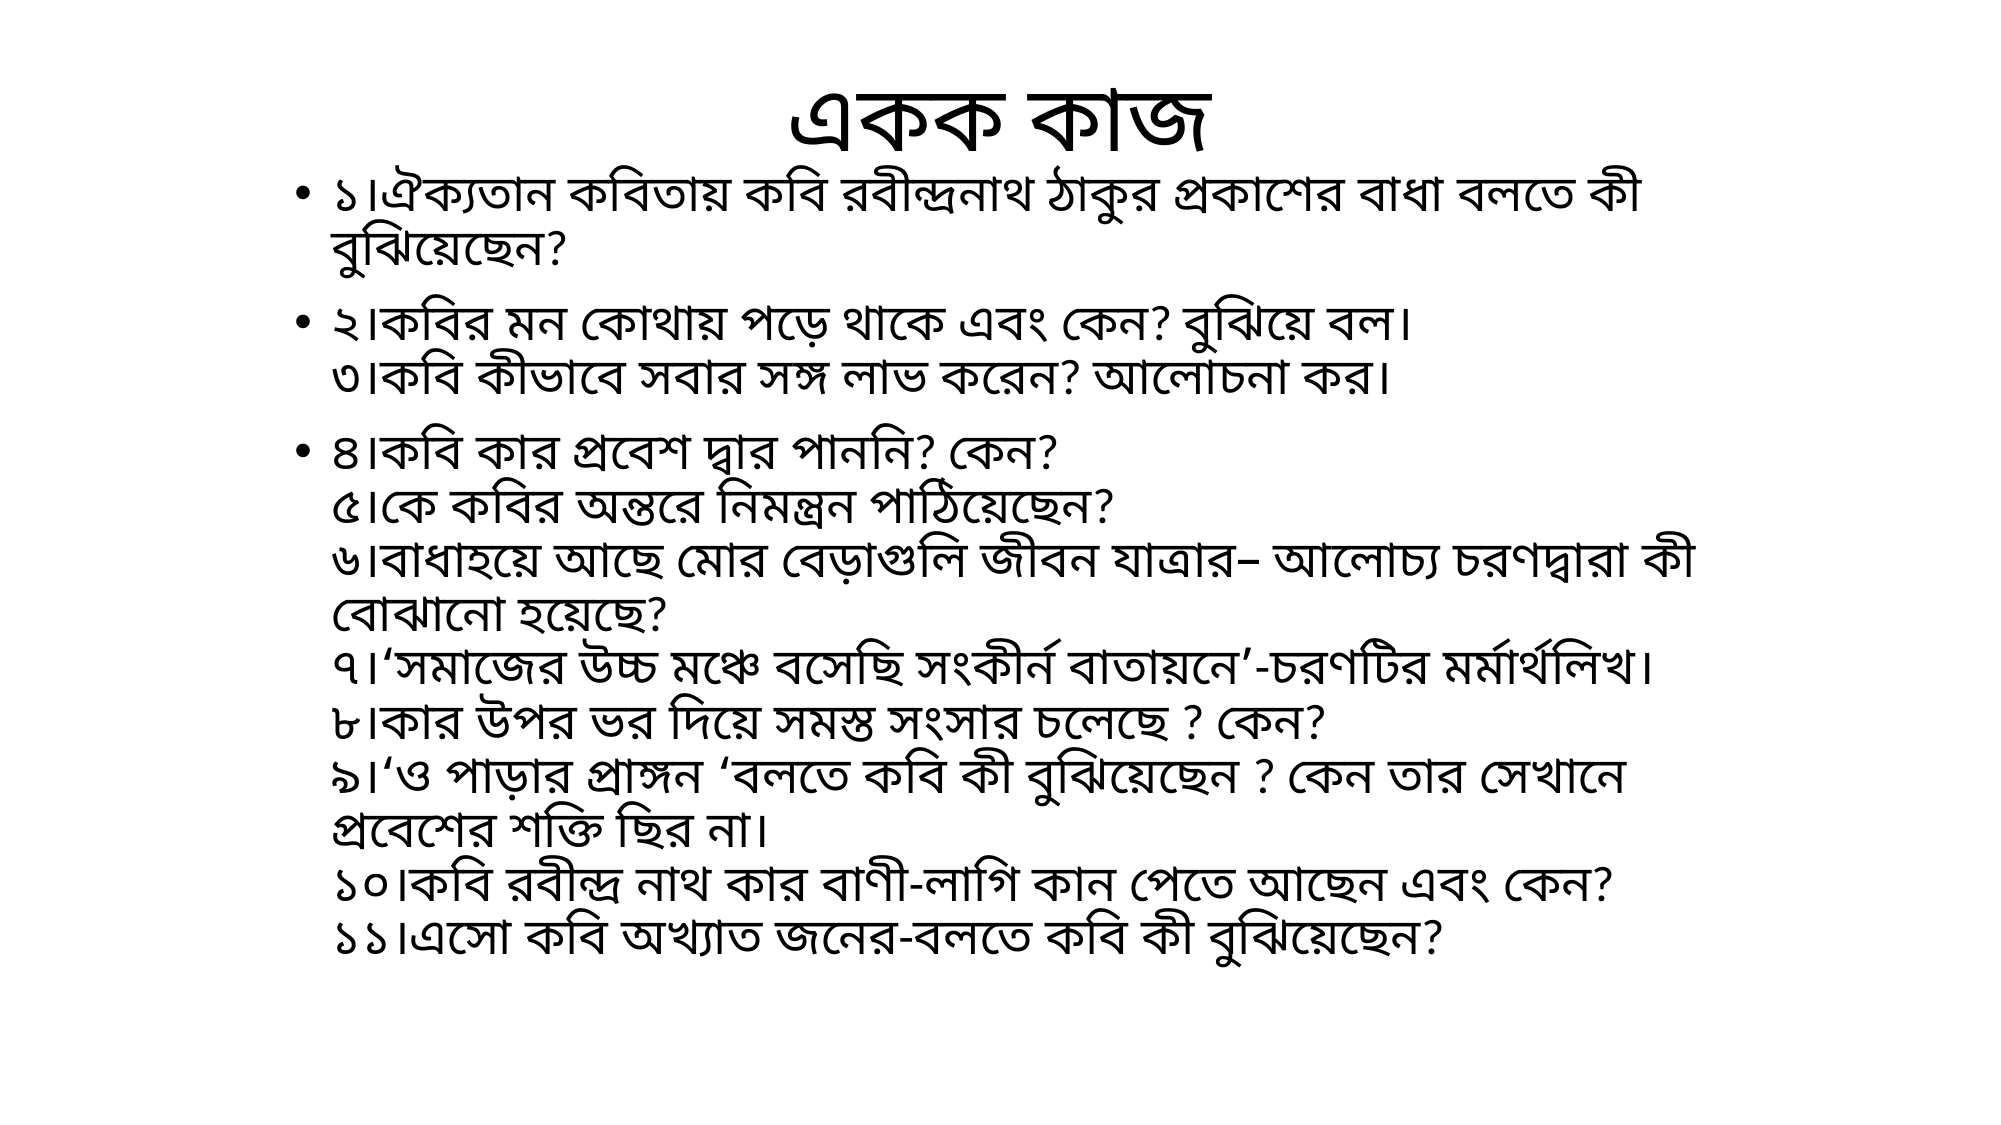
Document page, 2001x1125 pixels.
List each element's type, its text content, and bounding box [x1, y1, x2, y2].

title একক কাজ [324, 47, 1675, 160]
list ১।ঐক্যতান কবিতায় কবি রবীন্দ্রনাথ ঠাকুর প্রকাশের বাধা বলতে কী বুঝিয়েছেন? ২।কবির মন কোথায় পড়ে থাকে এবং কেন? বুঝিয়ে বল। ৩।কবি কীভাবে সবার সঙ্গ লাভ করেন? আলোচনা কর। ৪।কবি কার প্রবেশ দ্বার পাননি? কেন? ৫।কে কবির অন্তরে নিমন্ত্রন পাঠিয়েছেন? ৬।বাধাহয়ে আছে মোর বেড়াগুলি জীবন যাত্রার– আলোচ্য চরণদ্বারা কী বোঝানো হয়েছে? ৭।‘সমাজের উচ্চ মঞ্চে বসেছি সংকীর্ন বাতায়নে’-চরণটির মর্মার্থলিখ। ৮।কার উপর ভর দিয়ে সমস্ত সংসার চলেছে ? কেন? ৯।‘ও পাড়ার প্রাঙ্গন ‘বলতে কবি কী বুঝিয়েছেন ? কেন তার সেখানে প্রবেশের শক্তি ছির না। ১০।কবি রবীন্দ্র নাথ কার বাণী-লাগি কান পেতে আছেন এবং কেন? ১১।এসো কবি অখ্যাত জনের-বলতে কবি কী বুঝিয়েছেন? [279, 160, 1721, 1083]
